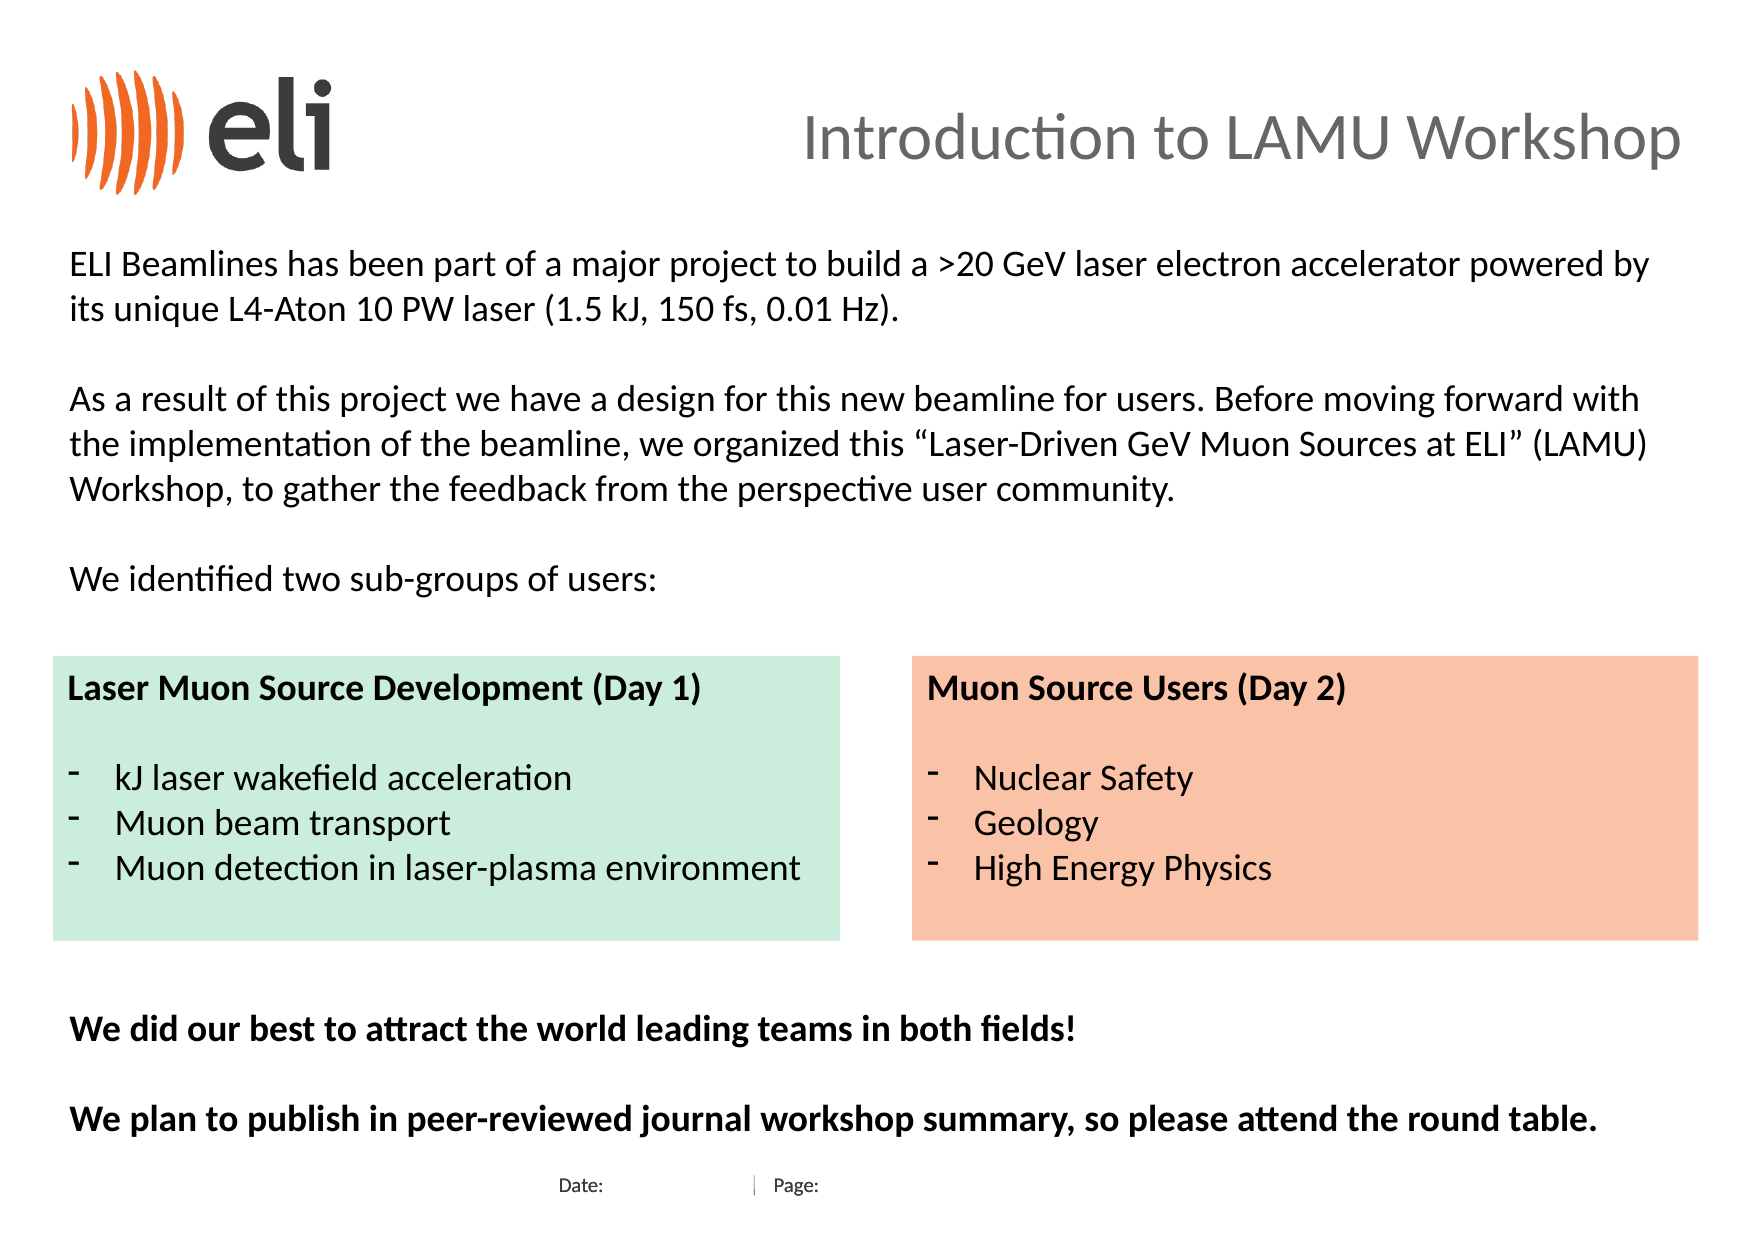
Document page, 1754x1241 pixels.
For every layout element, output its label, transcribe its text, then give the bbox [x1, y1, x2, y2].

text_box Muon Source Users (Day 2) Nuclear Safety Geology High Energy Physics [912, 655, 1699, 941]
text_box Introduction to LAMU Workshop [412, 44, 1683, 222]
picture [70, 70, 332, 195]
text_box ELI Beamlines has been part of a major project to build a >20 GeV laser electron accelerator powered by its unique L4-Aton 10 PW laser (1.5 kJ, 150 fs, 0.01 Hz). As a result of this project we have a design for this new beamline for users. Before moving forward with the implementation of the beamline, we organized this “Laser-Driven GeV Muon Sources at ELI” (LAMU) Workshop, to gather the feedback from the perspective user community. We identified two sub-groups of users: We did our best to attract the world leading teams in both fields! We plan to publish in peer-reviewed journal workshop summary, so please attend the round table. [54, 231, 1669, 1147]
text_box Laser Muon Source Development (Day 1) kJ laser wakefield acceleration Muon beam transport Muon detection in laser-plasma environment [53, 655, 841, 941]
